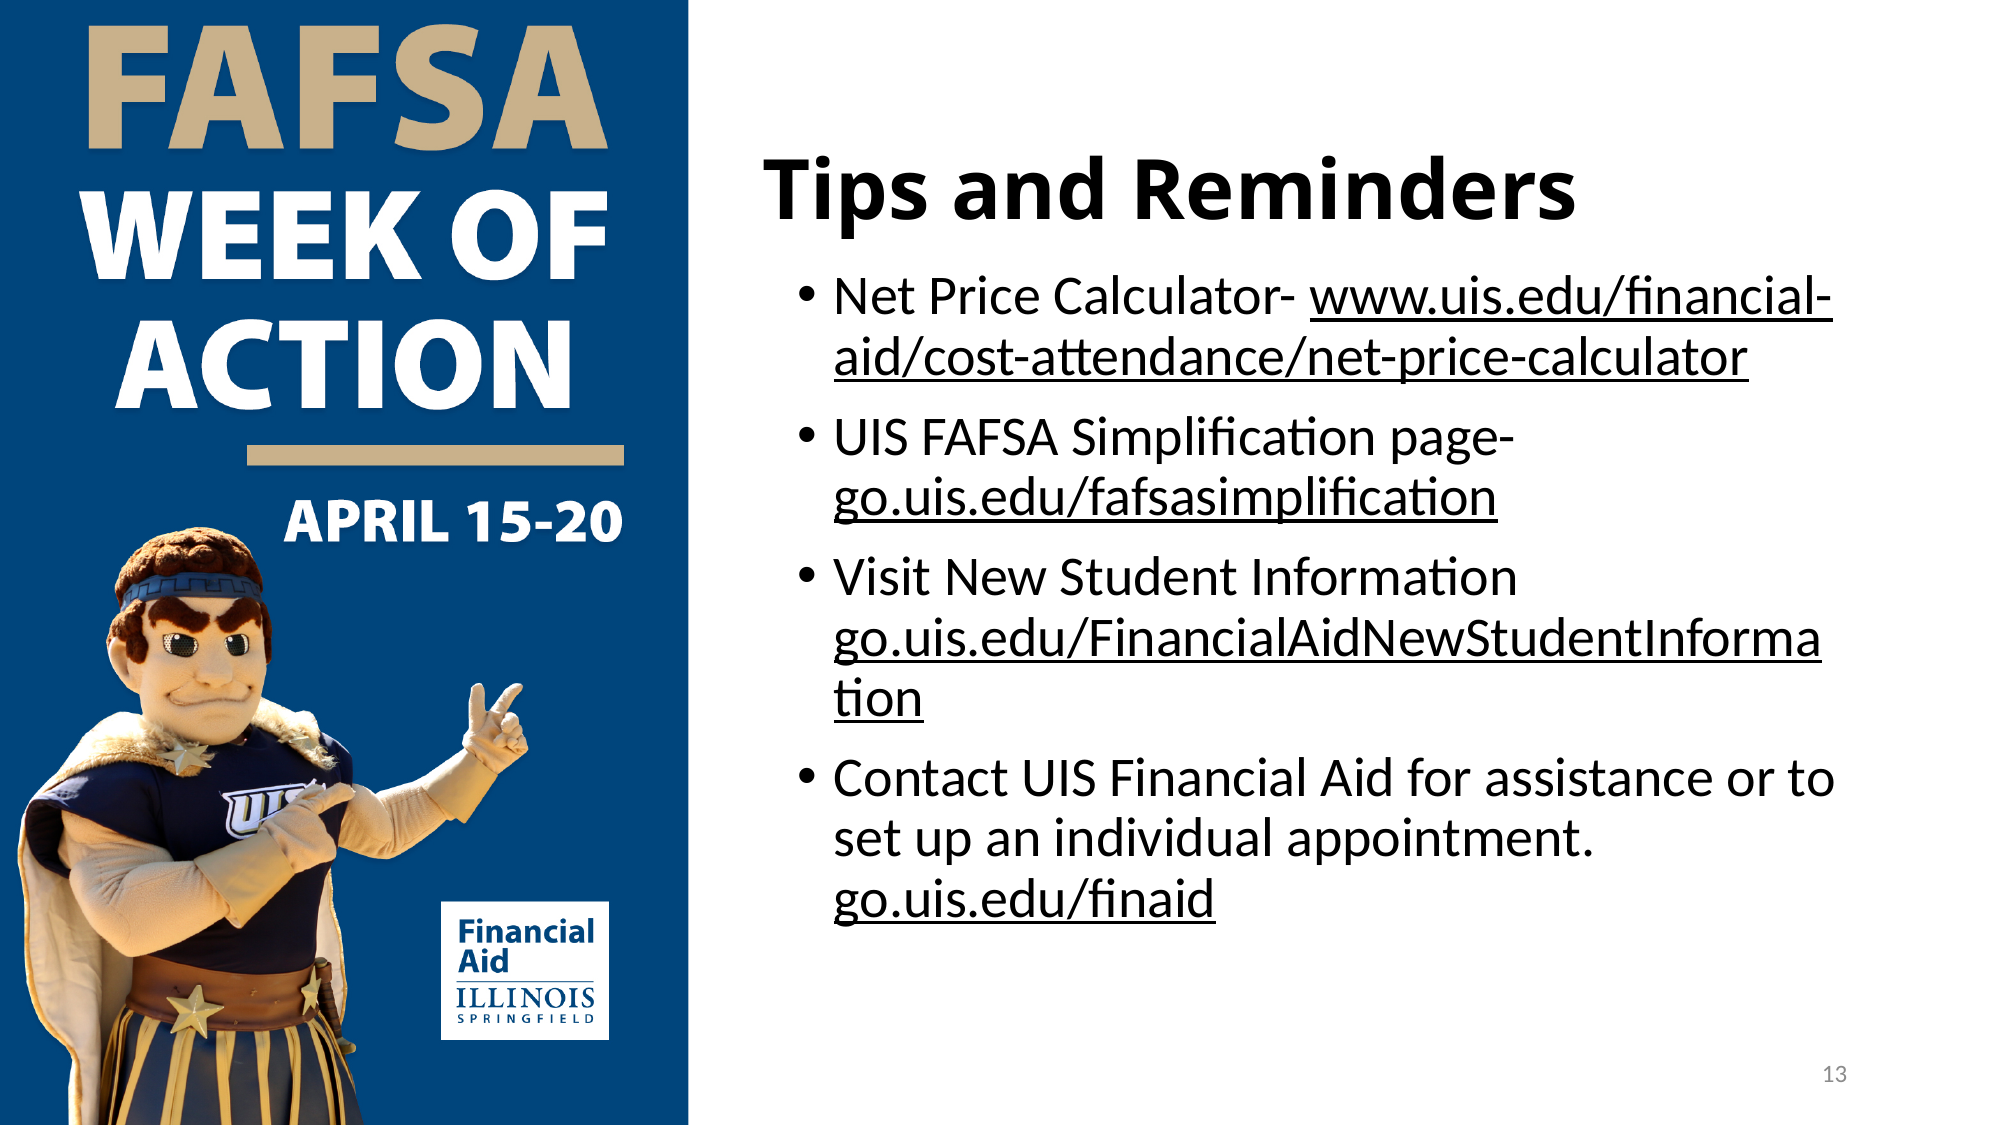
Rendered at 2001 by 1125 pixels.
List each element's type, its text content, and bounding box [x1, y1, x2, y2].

title Tips and Reminders [746, 90, 1863, 245]
list Net Price Calculator- www.uis.edu/financial-aid/cost-attendance/net-price-calculator UIS FAFSA Simplification page- go.uis.edu/fafsasimplification Visit New Student Information go.uis.edu/FinancialAidNewStudentInformation Contact UIS Financial Aid for assistance or to set up an individual appointment. go.uis.edu/finaid [746, 258, 1863, 1004]
text_box [689, 0, 2000, 1125]
picture [0, 0, 689, 1125]
slide_number 13 [1508, 1042, 1863, 1103]
